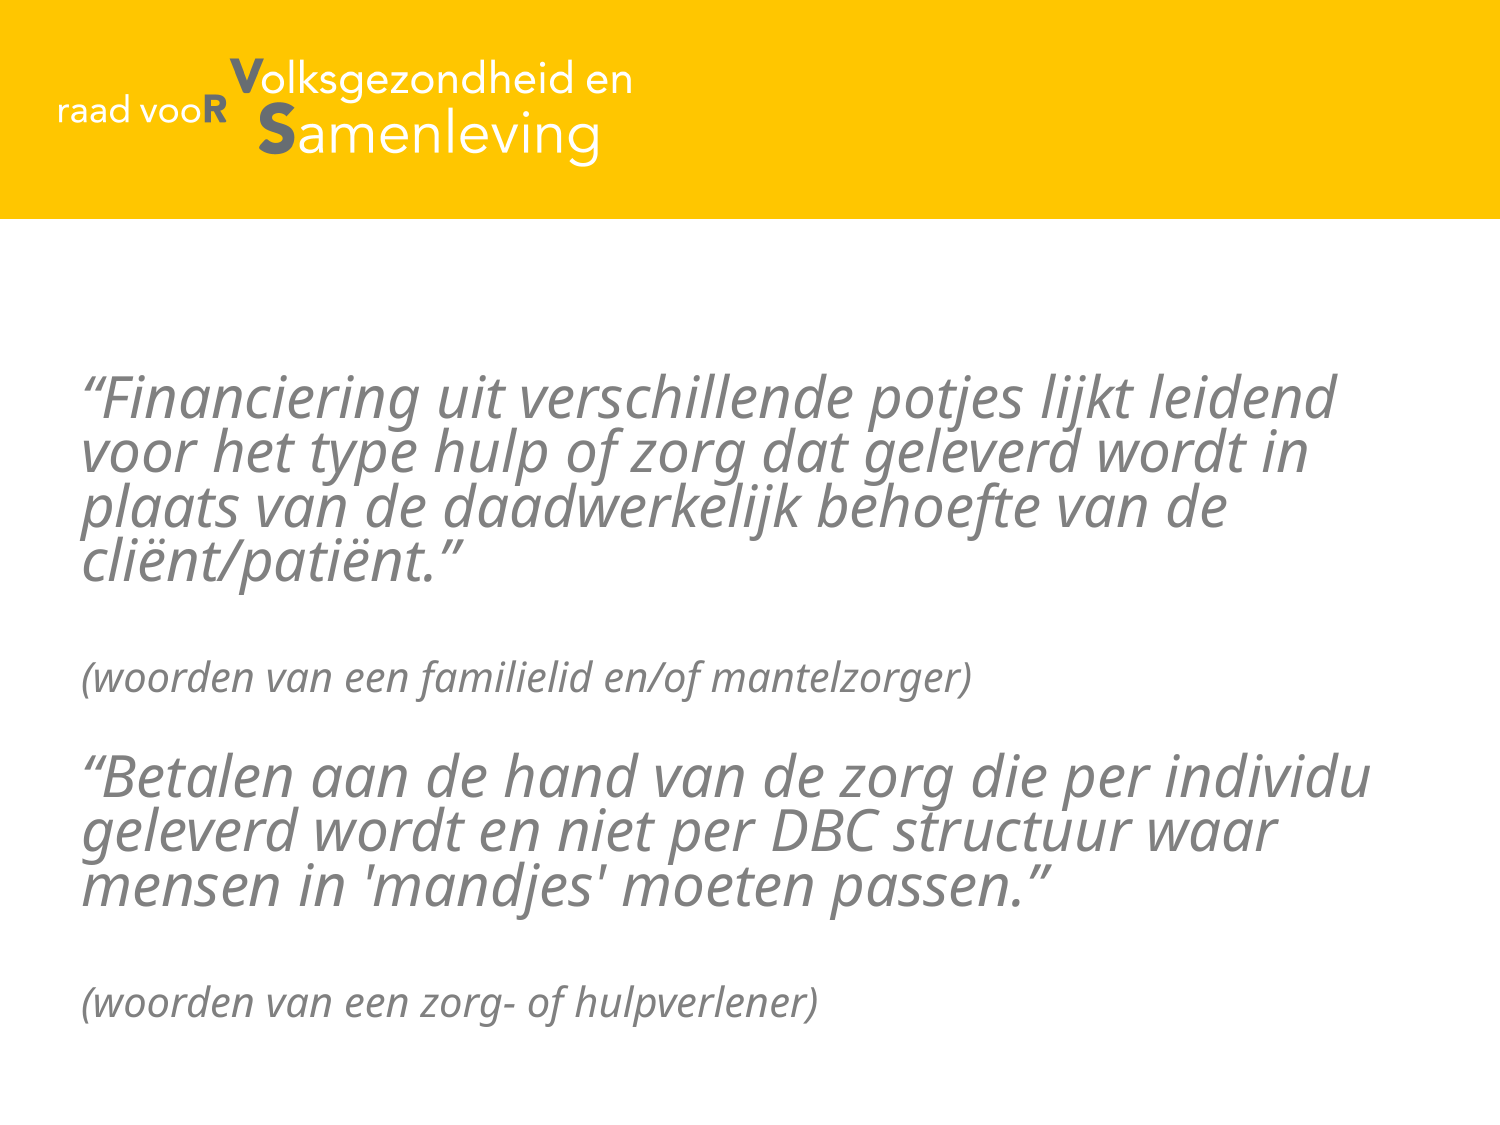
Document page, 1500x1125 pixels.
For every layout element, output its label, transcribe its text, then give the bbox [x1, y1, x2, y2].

subtitle “Financiering uit verschillende potjes lijkt leidend voor het type hulp of zorg dat geleverd wordt in plaats van de daadwerkelijk behoefte van de cliënt/patiënt.” (woorden van een familielid en/of mantelzorger) “Betalen aan de hand van de zorg die per individu geleverd wordt en niet per DBC structuur waar mensen in 'mandjes' moeten passen.” (woorden van een zorg- of hulpverlener) [80, 376, 1431, 1022]
picture [0, 0, 1500, 219]
